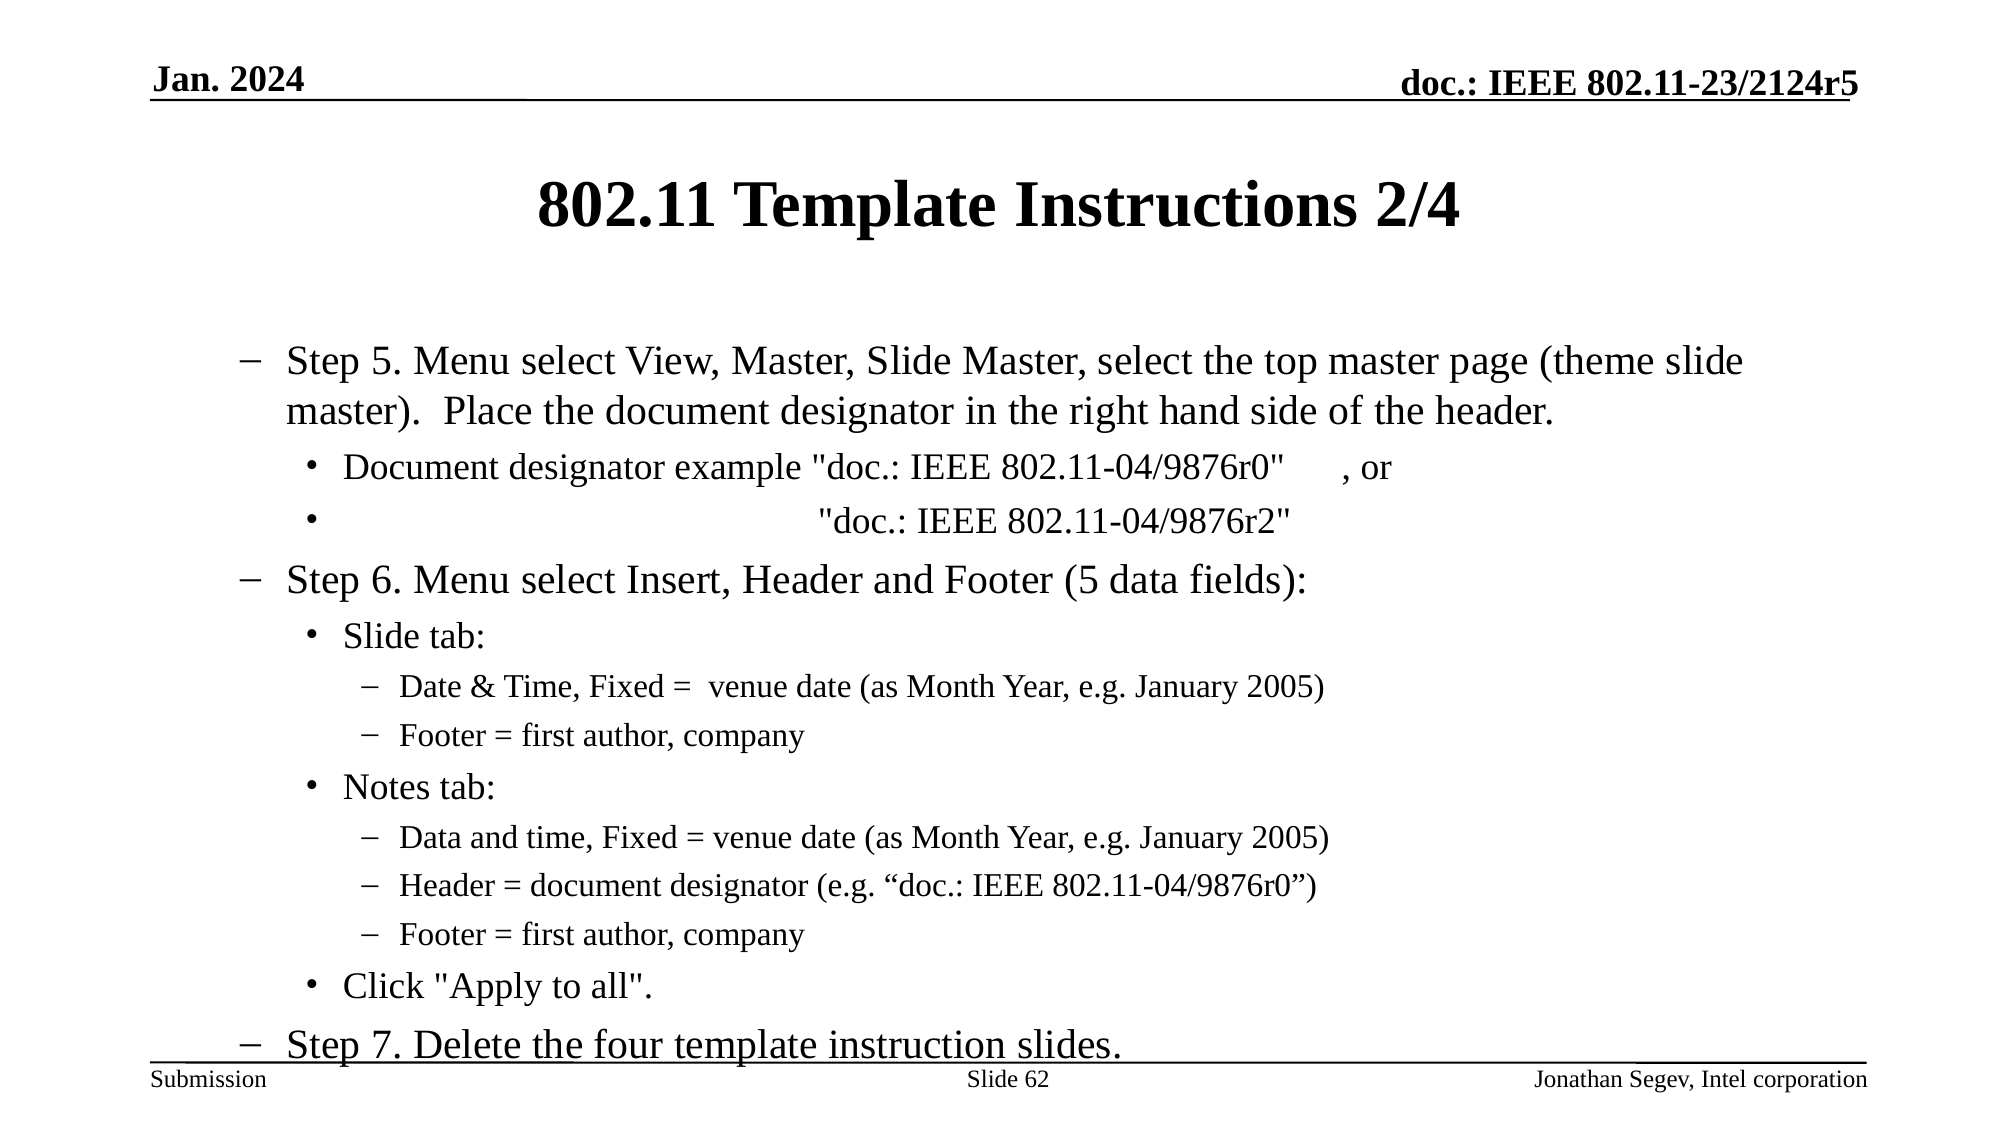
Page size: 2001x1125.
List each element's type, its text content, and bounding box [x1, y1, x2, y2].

list Step 5. Menu select View, Master, Slide Master, select the top master page (theme slide master). Place the document designator in the right hand side of the header. Document designator example "doc.: IEEE 802.11-04/9876r0" , or "doc.: IEEE 802.11-04/9876r2" Step 6. Menu select Insert, Header and Footer (5 data fields): Slide tab: Date & Time, Fixed = venue date (as Month Year, e.g. January 2005) Footer = first author, company Notes tab: Data and time, Fixed = venue date (as Month Year, e.g. January 2005) Header = document designator (e.g. “doc.: IEEE 802.11-04/9876r0”) Footer = first author, company Click "Apply to all". Step 7. Delete the four template instruction slides. [149, 324, 1850, 1000]
footer Jonathan Segev, Intel corporation [1171, 1061, 1869, 1093]
title 802.11 Template Instructions 2/4 [149, 112, 1850, 288]
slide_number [152, 54, 563, 100]
slide_number Slide 62 [950, 1061, 1067, 1123]
